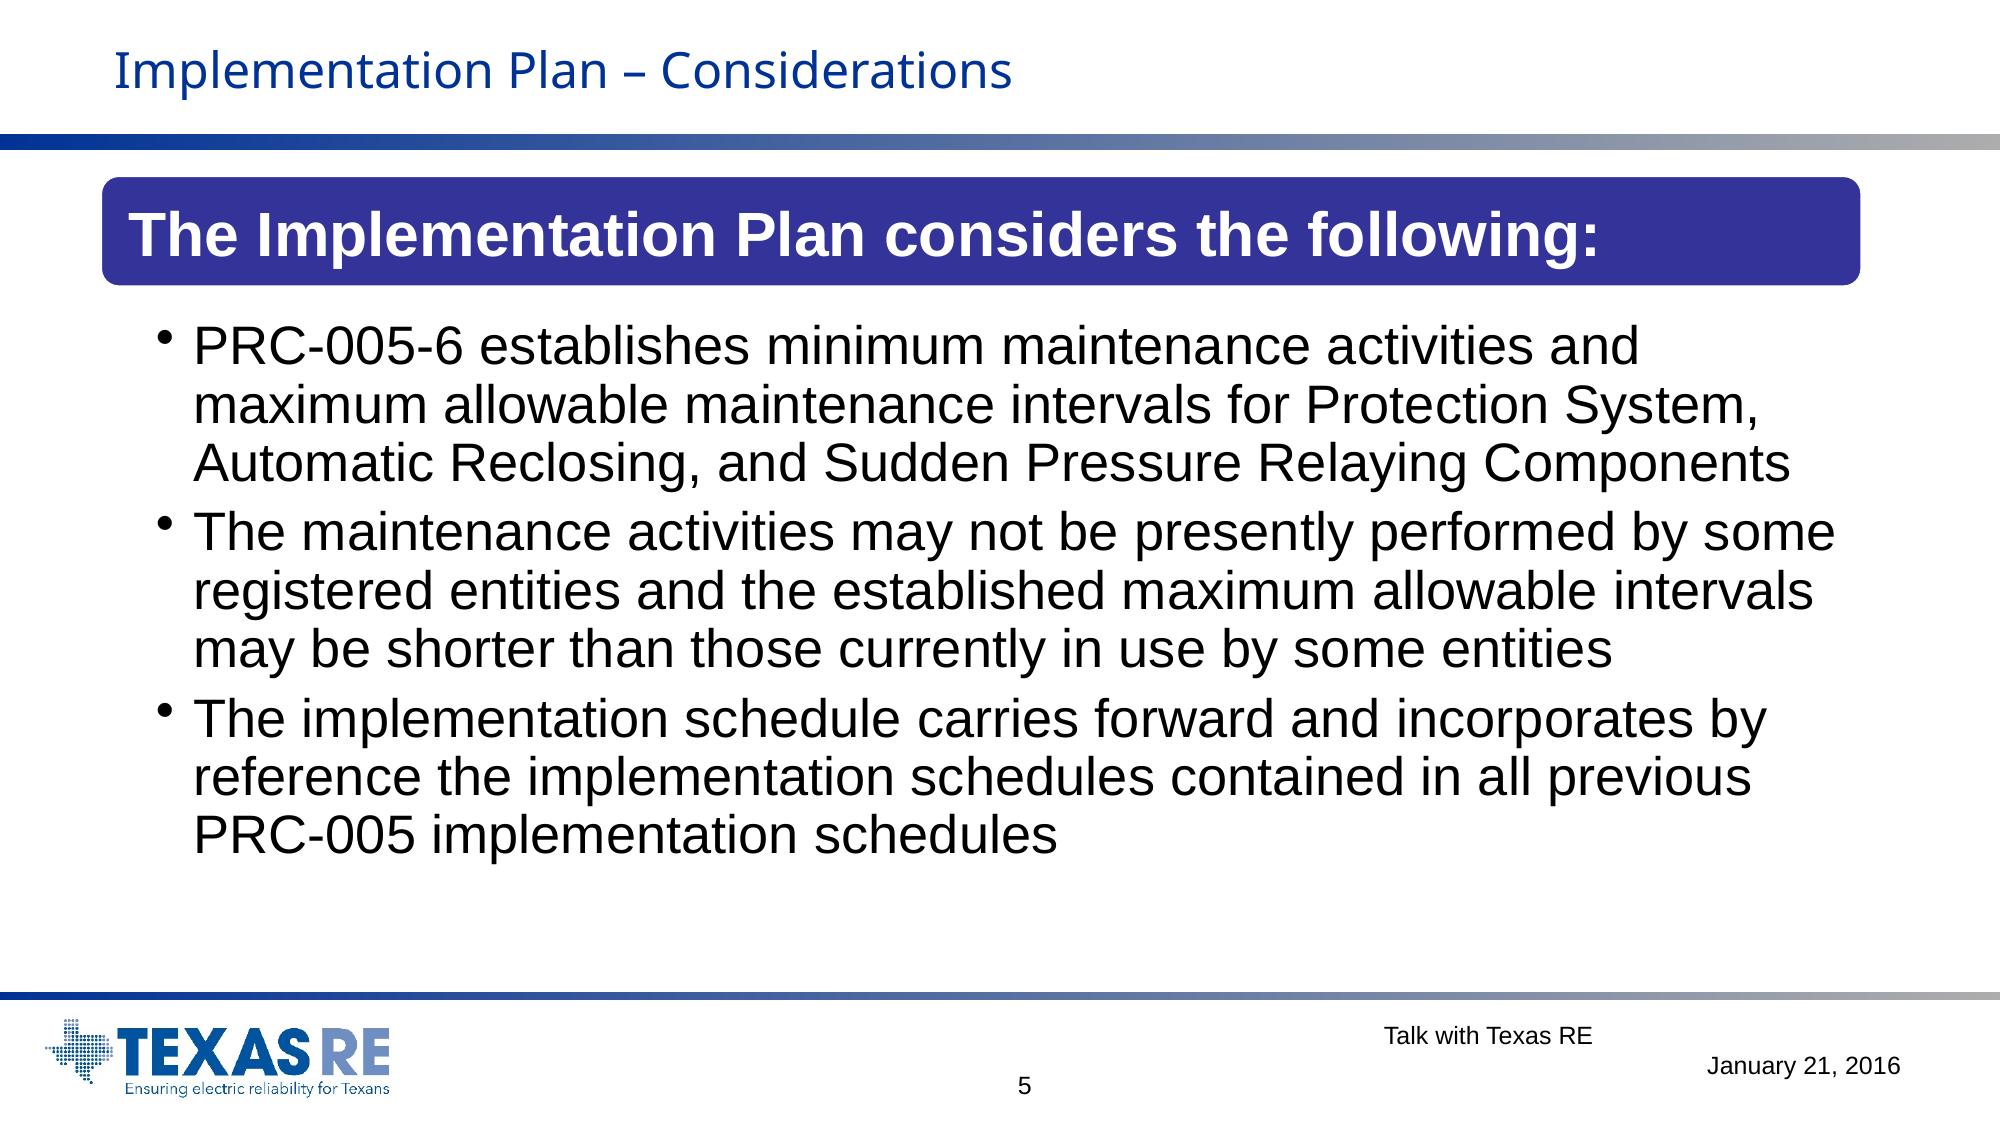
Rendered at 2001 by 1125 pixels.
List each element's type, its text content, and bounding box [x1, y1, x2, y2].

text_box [99, 174, 1863, 291]
footer Talk with Texas RE January 21, 2016 [1366, 1012, 1917, 1125]
picture [37, 1012, 396, 1103]
title Implementation Plan – Considerations [99, 12, 1934, 125]
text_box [99, 312, 1873, 1003]
